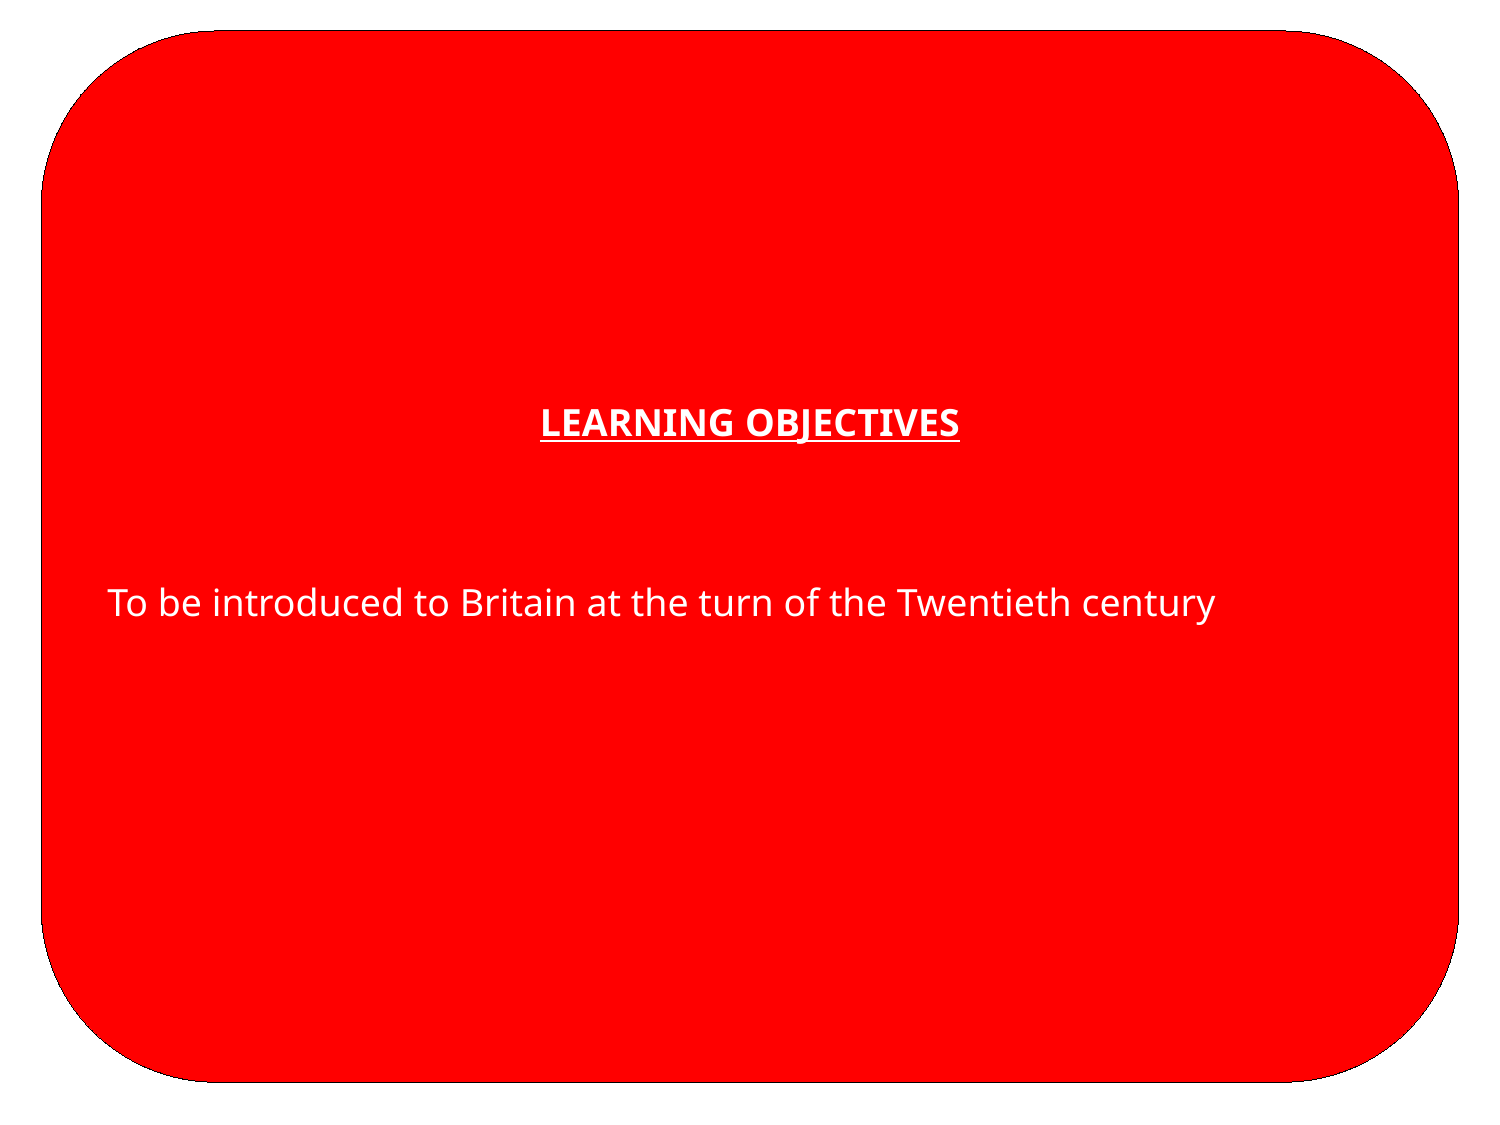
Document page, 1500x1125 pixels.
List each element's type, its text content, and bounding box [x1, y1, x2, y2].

text_box LEARNING OBJECTIVES To be introduced to Britain at the turn of the Twentieth century [41, 30, 1459, 1083]
